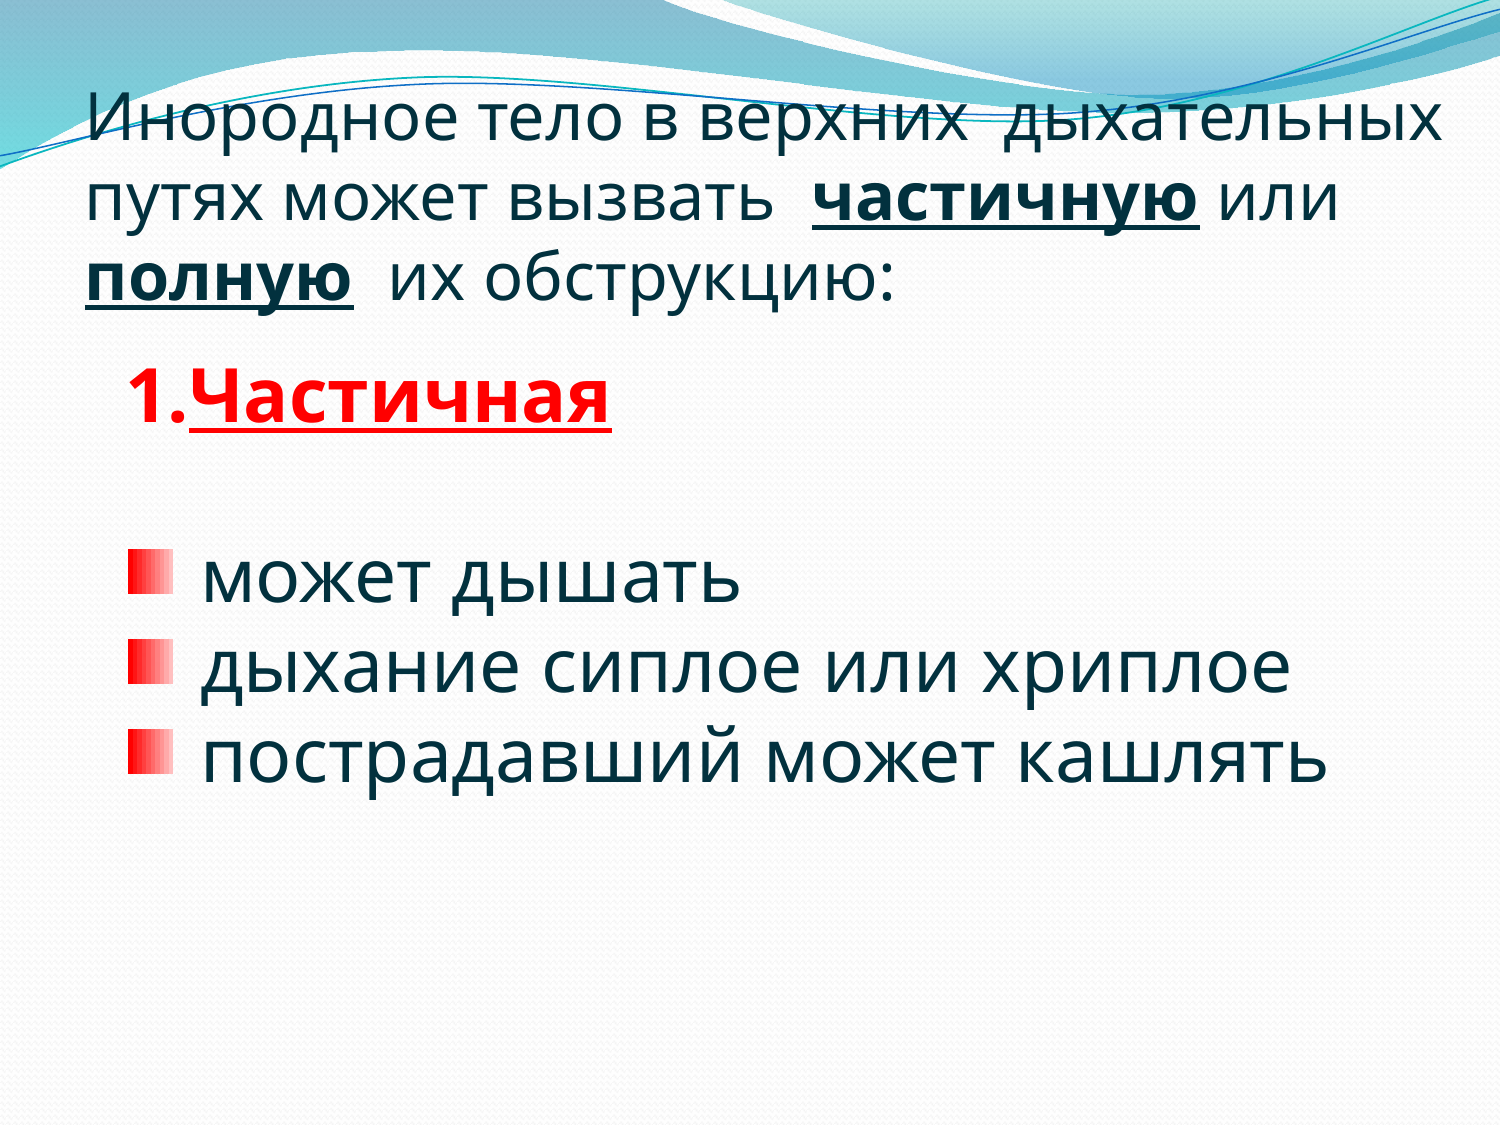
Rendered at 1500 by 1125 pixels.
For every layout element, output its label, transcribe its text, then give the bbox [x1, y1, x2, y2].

picture [124, 725, 178, 779]
text_box Инородное тело в верхних дыхательных путях может вызвать частичную или полную их обструкцию: [70, 66, 1500, 321]
text_box 1.Частичная может дышать дыхание сиплое или хриплое пострадавший может кашлять [35, 339, 1500, 895]
picture [124, 545, 178, 599]
picture [124, 635, 178, 689]
